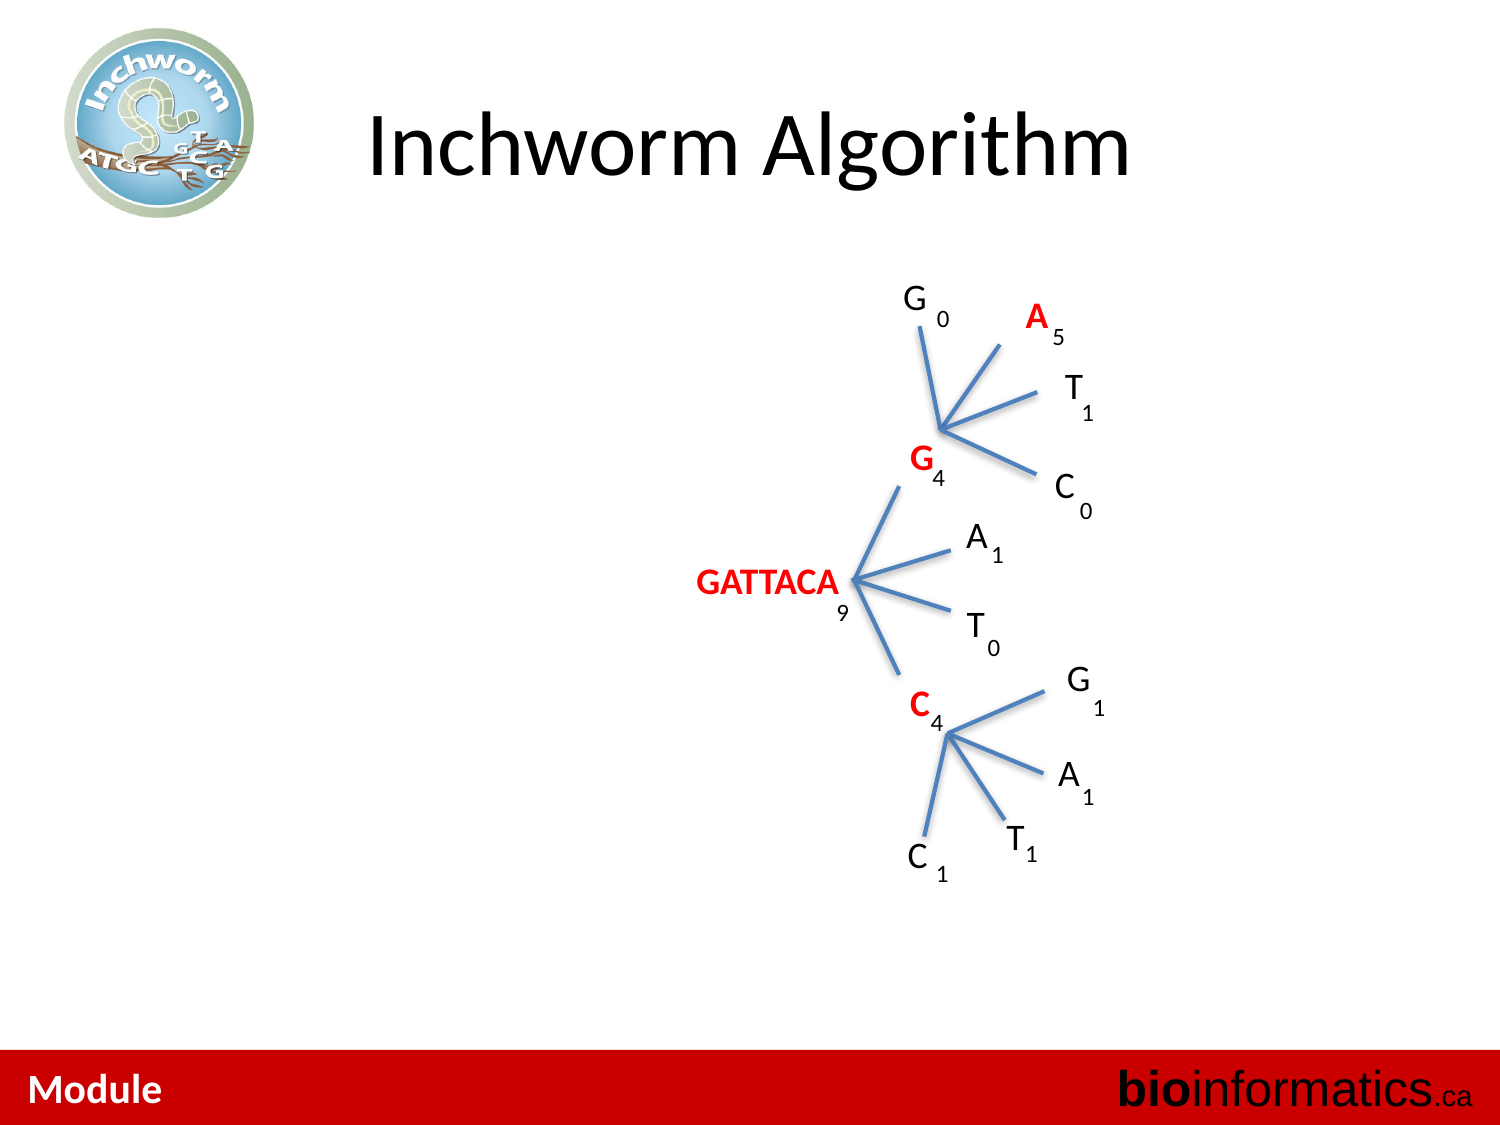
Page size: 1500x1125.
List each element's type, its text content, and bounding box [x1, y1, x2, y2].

text_box Inchworm Algorithm [74, 45, 1425, 233]
picture [63, 26, 255, 218]
text_box GATTACA [681, 550, 846, 610]
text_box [851, 265, 1121, 896]
text_box 9 [821, 588, 846, 634]
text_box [0, 1048, 1500, 1125]
